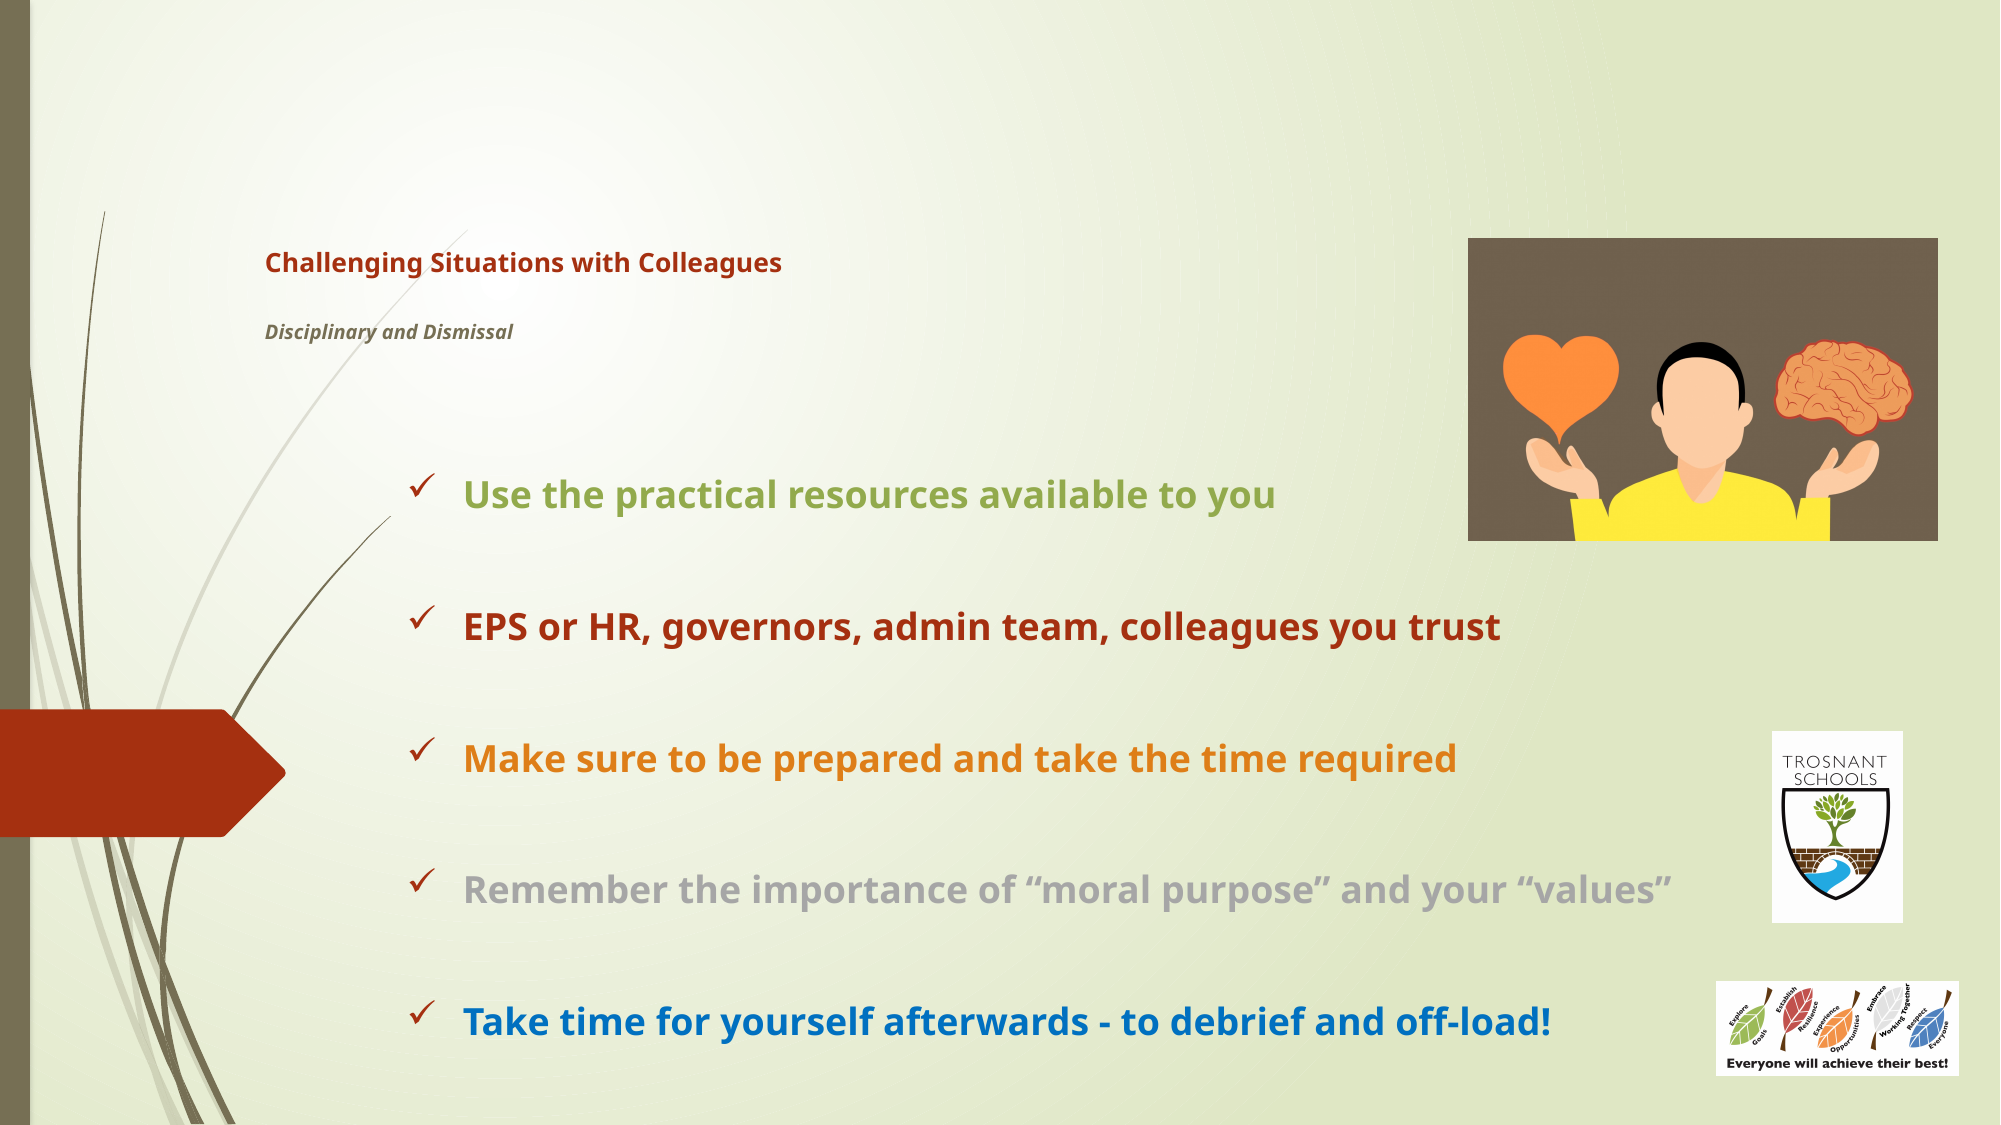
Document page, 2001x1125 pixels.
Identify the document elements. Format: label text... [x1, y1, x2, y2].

picture [1771, 730, 1903, 924]
picture [1715, 981, 1959, 1077]
subtitle Use the practical resources available to you EPS or HR, governors, admin team, colleagues you trust Make sure to be prepared and take the time required Remember the importance of “moral purpose” and your “values” Take time for yourself afterwards - to debrief and off-load! [391, 463, 1694, 1092]
title Challenging Situations with Colleagues Disciplinary and Dismissal [249, 238, 1468, 352]
picture [1468, 238, 1938, 542]
